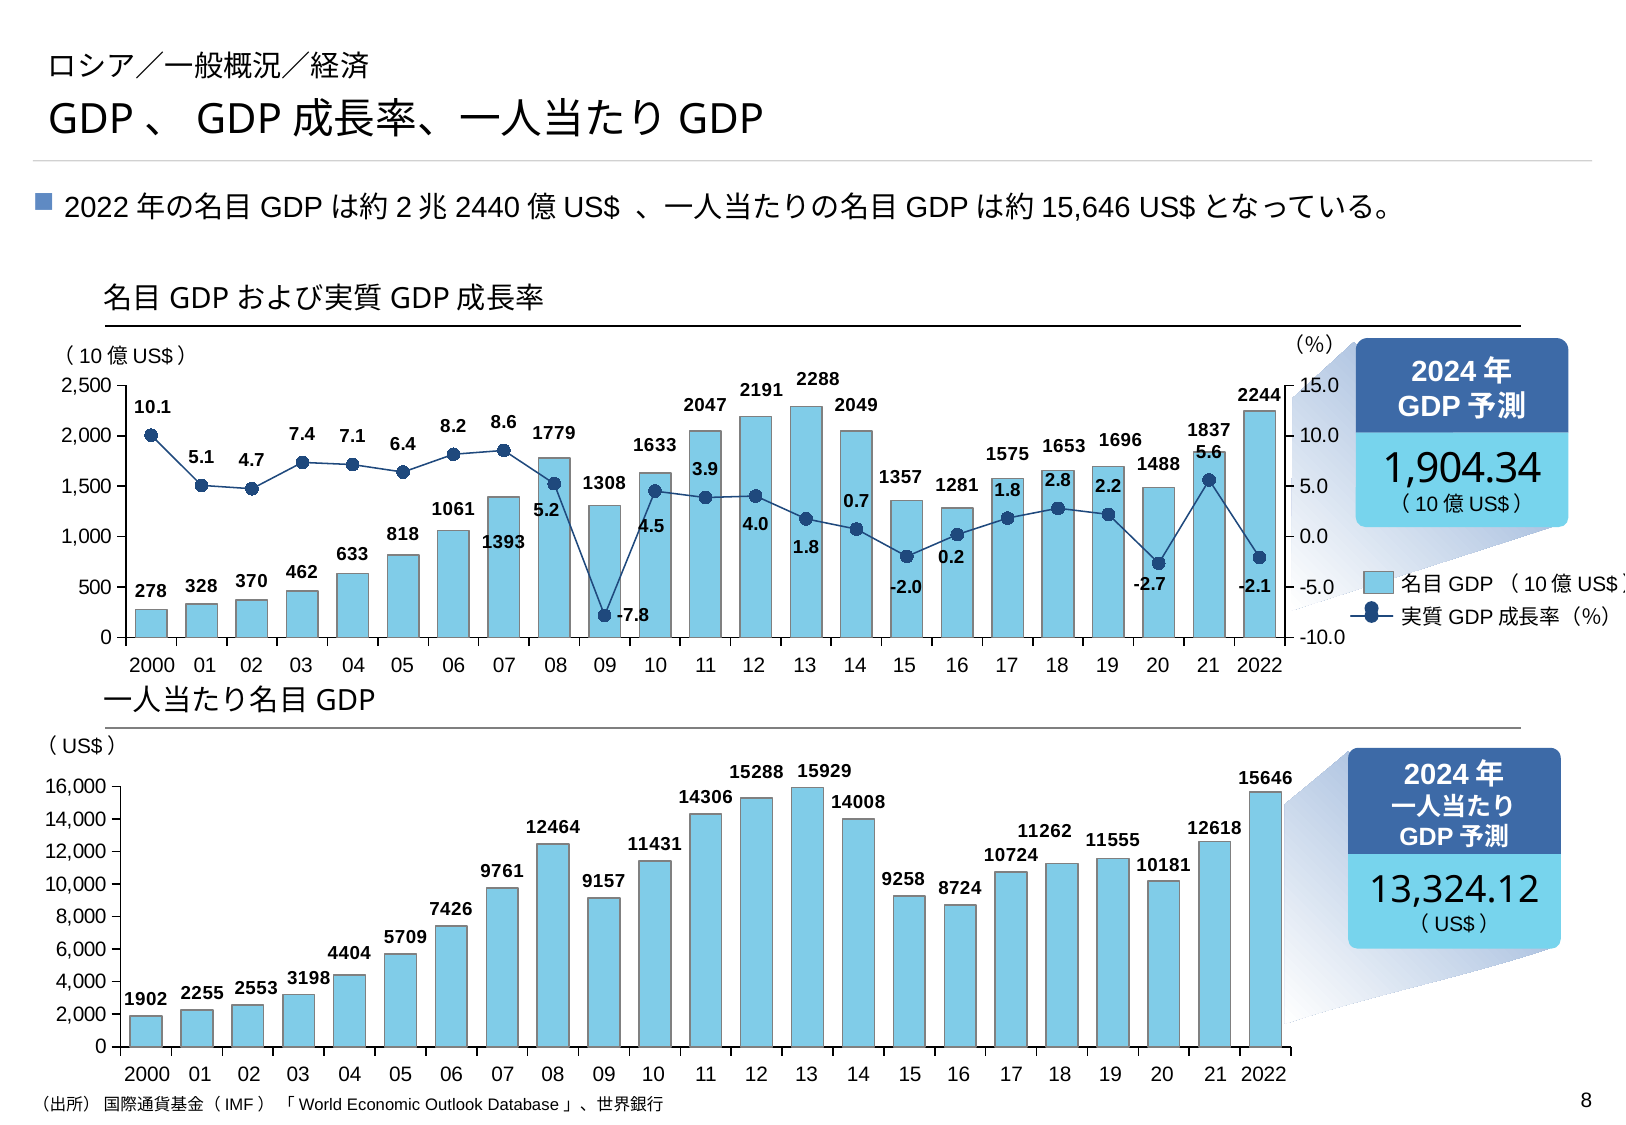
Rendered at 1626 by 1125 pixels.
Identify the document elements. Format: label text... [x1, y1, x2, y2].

text_box 14 [842, 662, 868, 677]
text_box 20 [1149, 1073, 1175, 1086]
text_box 10 [643, 662, 669, 677]
text_box 16 [944, 662, 970, 677]
text_box 17 [999, 1073, 1025, 1086]
text_box 15 [891, 662, 917, 677]
text_box 05 [389, 662, 415, 677]
chart [37, 352, 1369, 654]
text_box 13,324.12 （US$） [1346, 852, 1563, 951]
text_box 07 [491, 662, 517, 677]
text_box 03 [288, 662, 314, 677]
text_box 03 [285, 1073, 311, 1086]
text_box 2022 [1236, 662, 1284, 677]
text_box 2000 [123, 1073, 172, 1086]
text_box 19 [1094, 662, 1120, 677]
text_box 04 [341, 662, 366, 677]
text_box 21 [1184, 662, 1233, 677]
text_box 10 [640, 1073, 666, 1086]
text_box [1374, 530, 1549, 580]
text_box 06 [439, 1073, 464, 1086]
text_box 16 [946, 1073, 971, 1086]
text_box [103, 278, 1522, 327]
text_box 11 [693, 662, 719, 677]
text_box 2022 [1239, 1073, 1288, 1086]
text_box 02 [236, 1073, 262, 1086]
text_box 01 [192, 662, 218, 677]
text_box 13 [792, 662, 818, 677]
text_box 2024年 一人当たり GDP予測 [1348, 747, 1561, 852]
text_box 05 [388, 1073, 414, 1087]
list GDP、GDP成長率、一人当たりGDP [32, 0, 1593, 149]
text_box [1374, 602, 1378, 613]
text_box 18 [1047, 1073, 1073, 1086]
text_box 08 [540, 1073, 566, 1086]
text_box [1374, 571, 1394, 594]
text_box 07 [490, 1073, 516, 1086]
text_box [103, 680, 1522, 729]
text_box （US$） [36, 732, 98, 753]
text_box 08 [543, 662, 569, 677]
text_box （出所） 国際通貨基金（IMF） 「World Economic Outlook Database」、世界銀行 [32, 1093, 955, 1118]
text_box 17 [994, 662, 1020, 677]
text_box 06 [441, 662, 467, 677]
text_box 19 [1098, 1073, 1123, 1086]
text_box 実質GDP成長率（％） [1401, 604, 1593, 630]
chart [21, 754, 1305, 1064]
text_box 01 [187, 1073, 213, 1086]
text_box 04 [337, 1073, 363, 1087]
text_box [1310, 749, 1549, 1018]
text_box 14 [845, 1073, 871, 1086]
text_box 2022年の名目GDPは約2兆2440億US$ 、一人当たりの名目GDPは約15,646 US$となっている。 [32, 184, 1593, 223]
text_box 12 [743, 1073, 769, 1086]
text_box 12 [741, 662, 767, 677]
text_box （％） [1304, 335, 1346, 350]
text_box 1,904.34 （10億US$） [1374, 430, 1571, 530]
text_box 18 [1044, 662, 1070, 677]
text_box 2000 [128, 662, 176, 677]
text_box 09 [592, 662, 618, 677]
text_box （10億US$） [53, 342, 159, 350]
text_box 名目GDP（10億US$） [1401, 570, 1594, 596]
text_box 11 [693, 1073, 719, 1086]
text_box 13 [793, 1073, 819, 1086]
text_box 09 [591, 1073, 617, 1086]
text_box 02 [239, 662, 264, 677]
text_box 15 [897, 1073, 923, 1086]
text_box [1346, 340, 1356, 350]
text_box 20 [1145, 662, 1171, 677]
text_box 2024年 GDP予測 [1355, 337, 1569, 430]
text_box 21 [1191, 1073, 1239, 1086]
